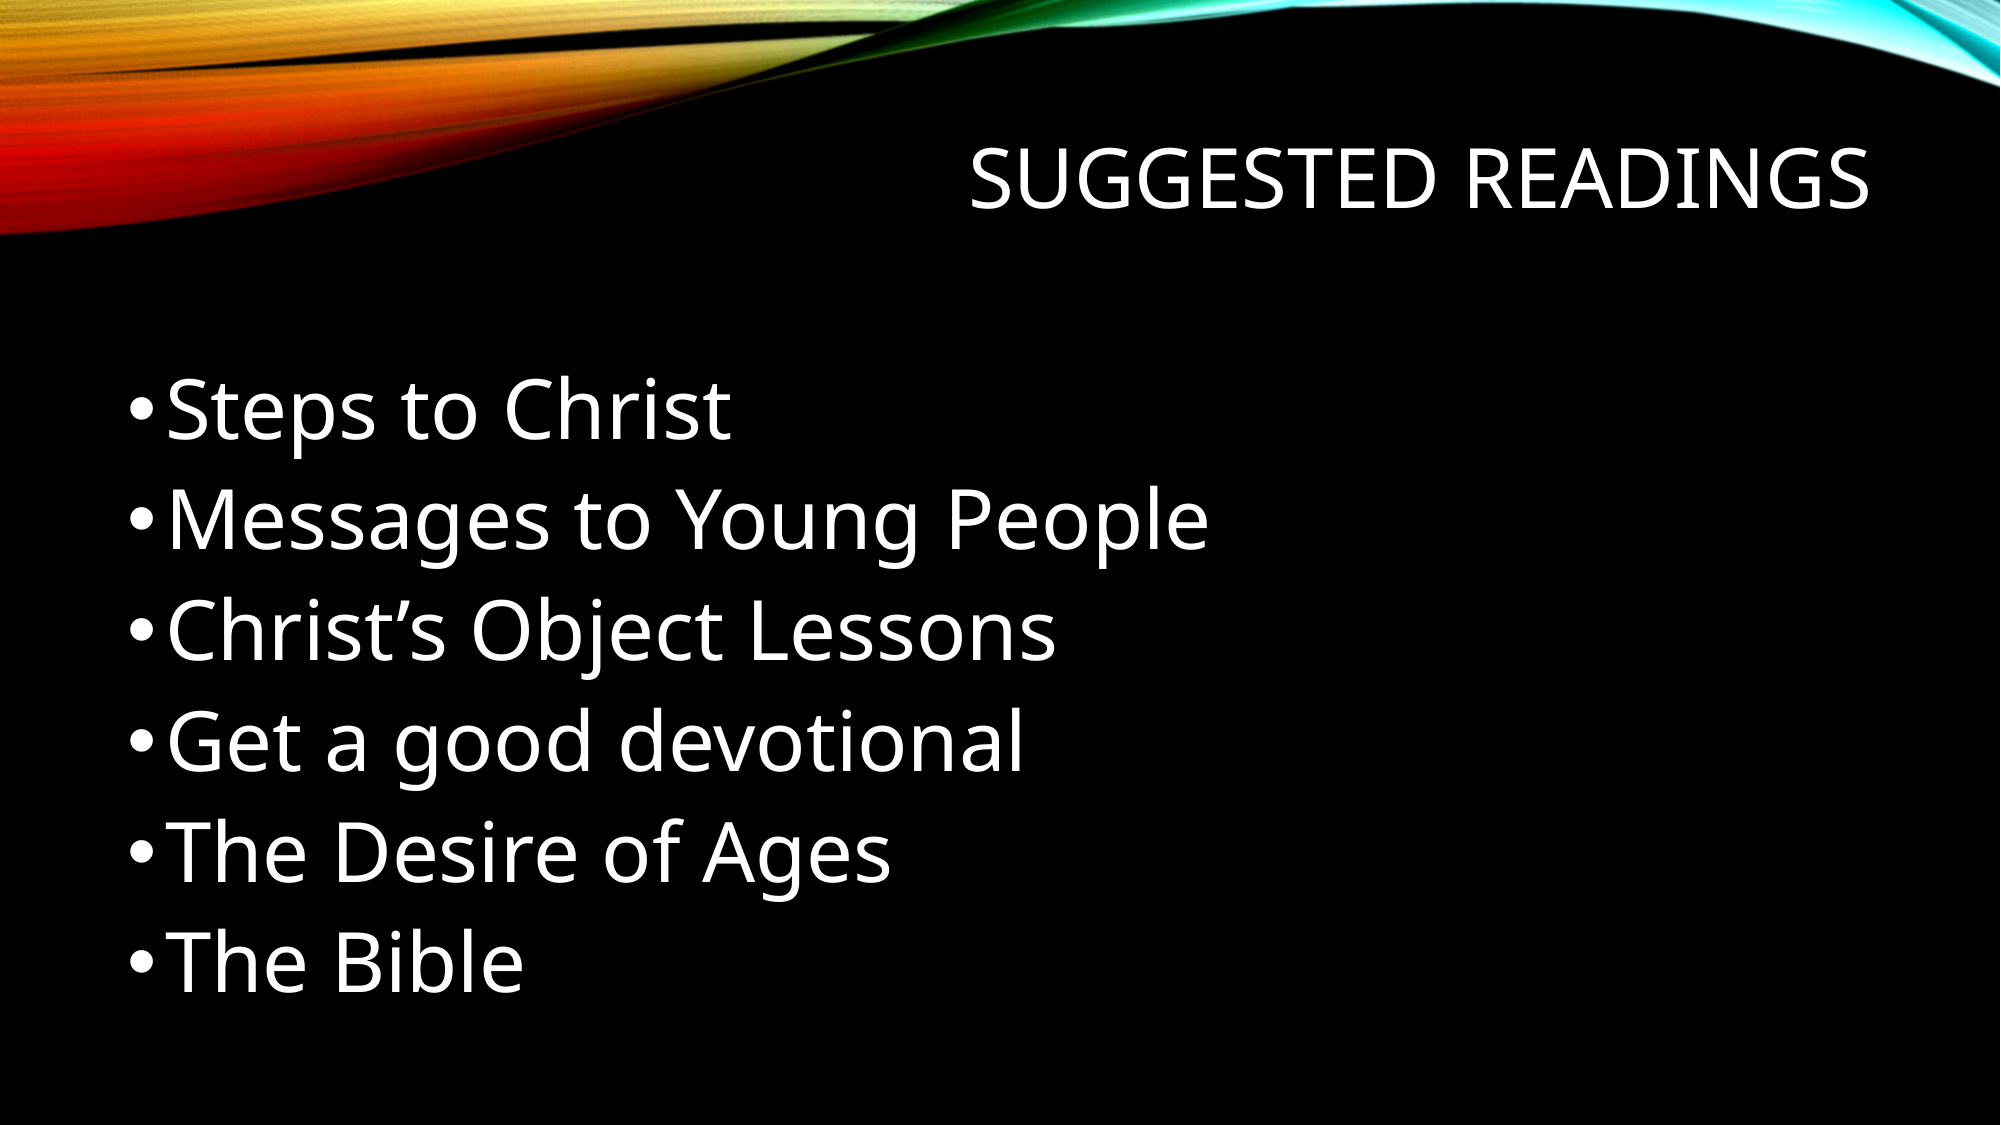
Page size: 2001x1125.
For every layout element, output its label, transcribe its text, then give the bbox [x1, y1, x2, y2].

picture [0, 0, 2000, 237]
title Suggested readings [474, 125, 1888, 338]
list Steps to Christ Messages to Young People Christ’s Object Lessons Get a good devotional The Desire of Ages The Bible [112, 360, 1888, 1021]
